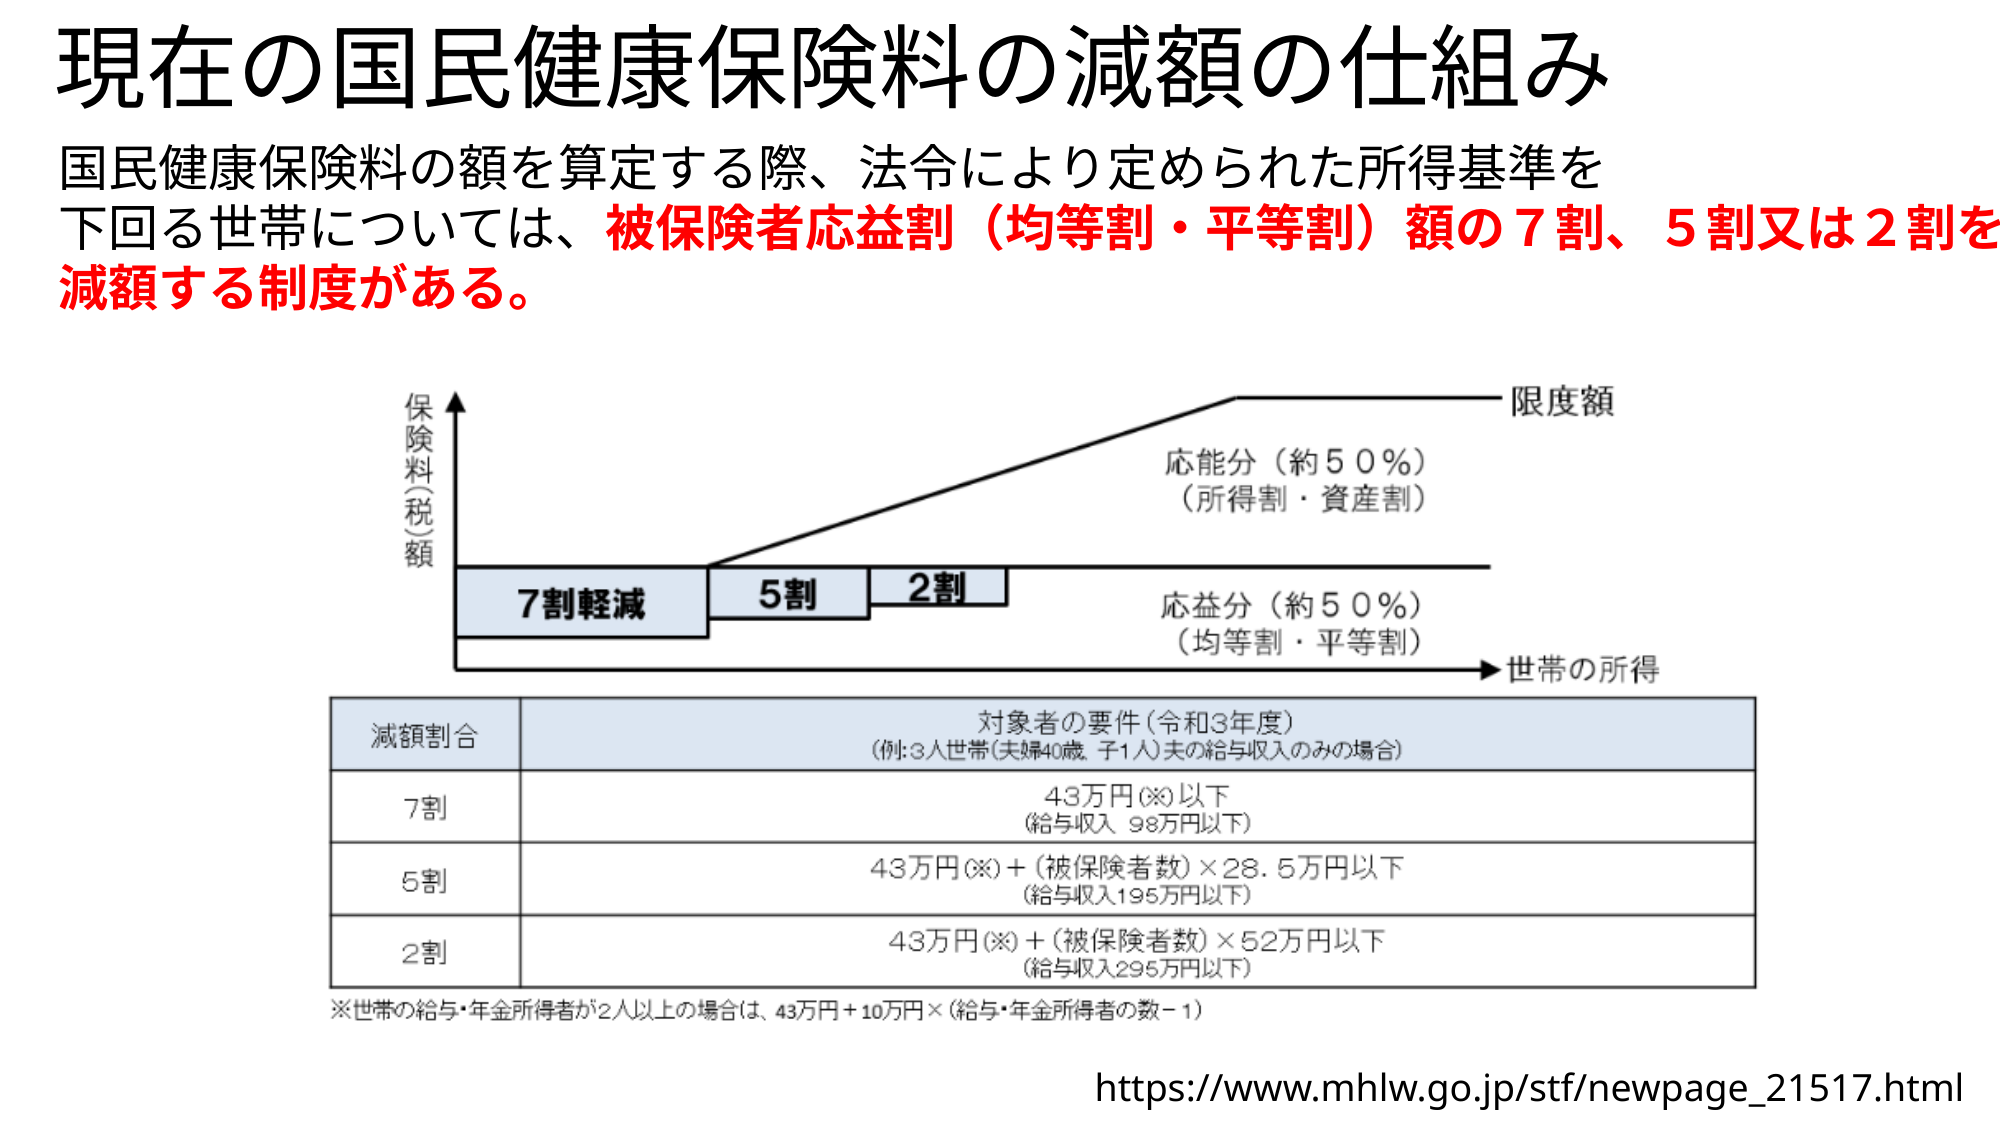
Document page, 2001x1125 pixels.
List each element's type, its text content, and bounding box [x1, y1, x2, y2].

text_box https://www.mhlw.go.jp/stf/newpage_21517.html [1079, 1056, 1980, 1116]
text_box 現在の国民健康保険料の減額の仕組み [39, 2, 1629, 128]
picture [268, 375, 1821, 1057]
text_box 国民健康保険料の額を算定する際、法令により定められた所得基準を 下回る世帯については、被保険者応益割（均等割・平等割）額の７割、５割又は２割を 減額する制度がある。 [43, 129, 2000, 324]
